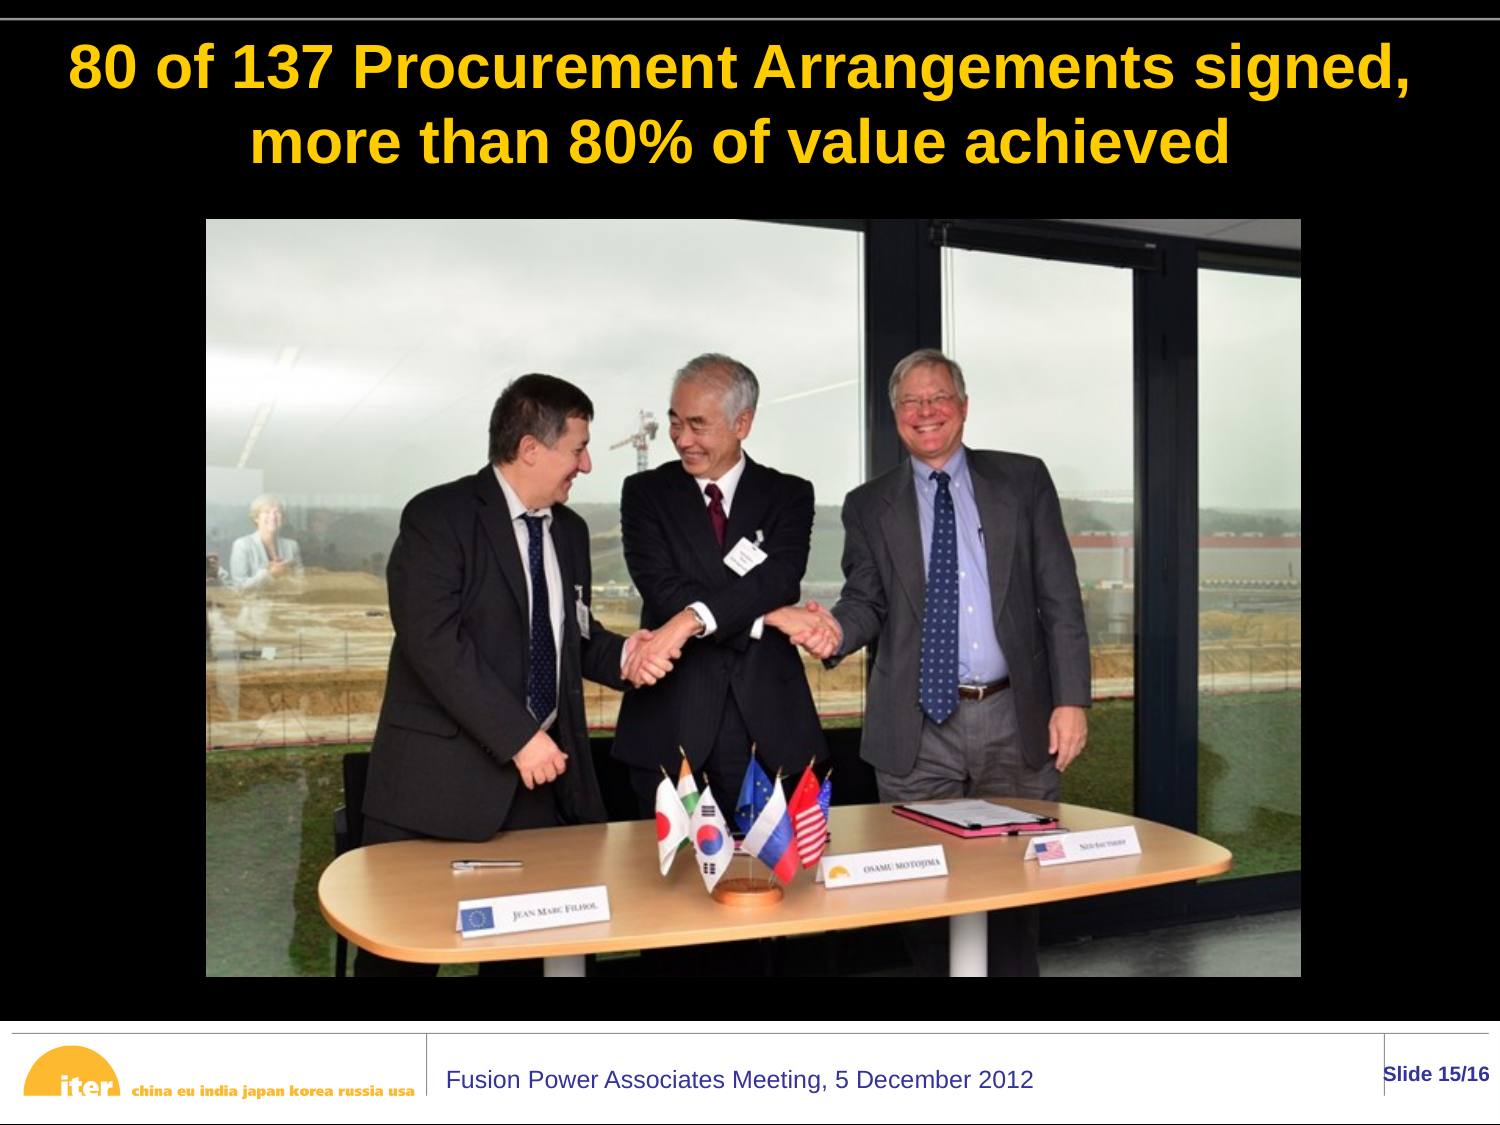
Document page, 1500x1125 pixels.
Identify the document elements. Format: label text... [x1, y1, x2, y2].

title 80 of 137 Procurement Arrangements signed, more than 80% of value achieved [0, 7, 1483, 195]
picture [206, 219, 1301, 977]
picture [0, 1021, 1500, 1124]
